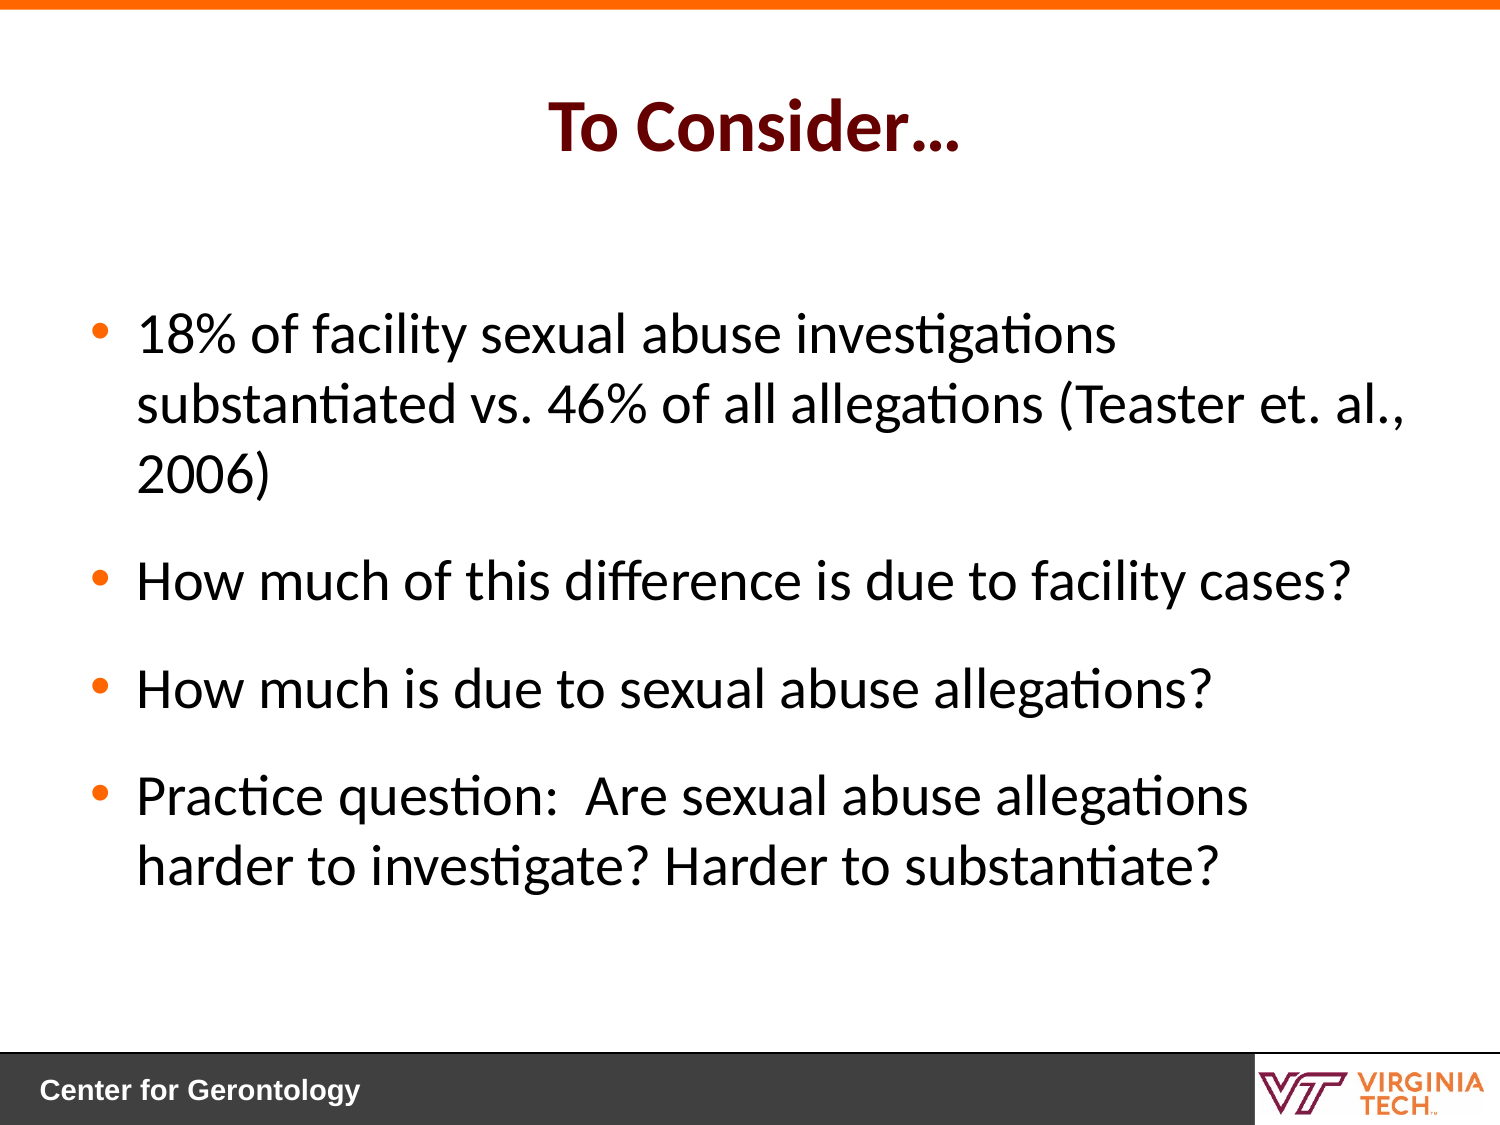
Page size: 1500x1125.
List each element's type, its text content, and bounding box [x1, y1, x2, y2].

picture [1258, 1072, 1484, 1115]
title To Consider… [81, 62, 1432, 180]
list 18% of facility sexual abuse investigations substantiated vs. 46% of all allegations (Teaster et. al., 2006) How much of this difference is due to facility cases? How much is due to sexual abuse allegations? Practice question: Are sexual abuse allegations harder to investigate? Harder to substantiate? [75, 287, 1425, 1005]
